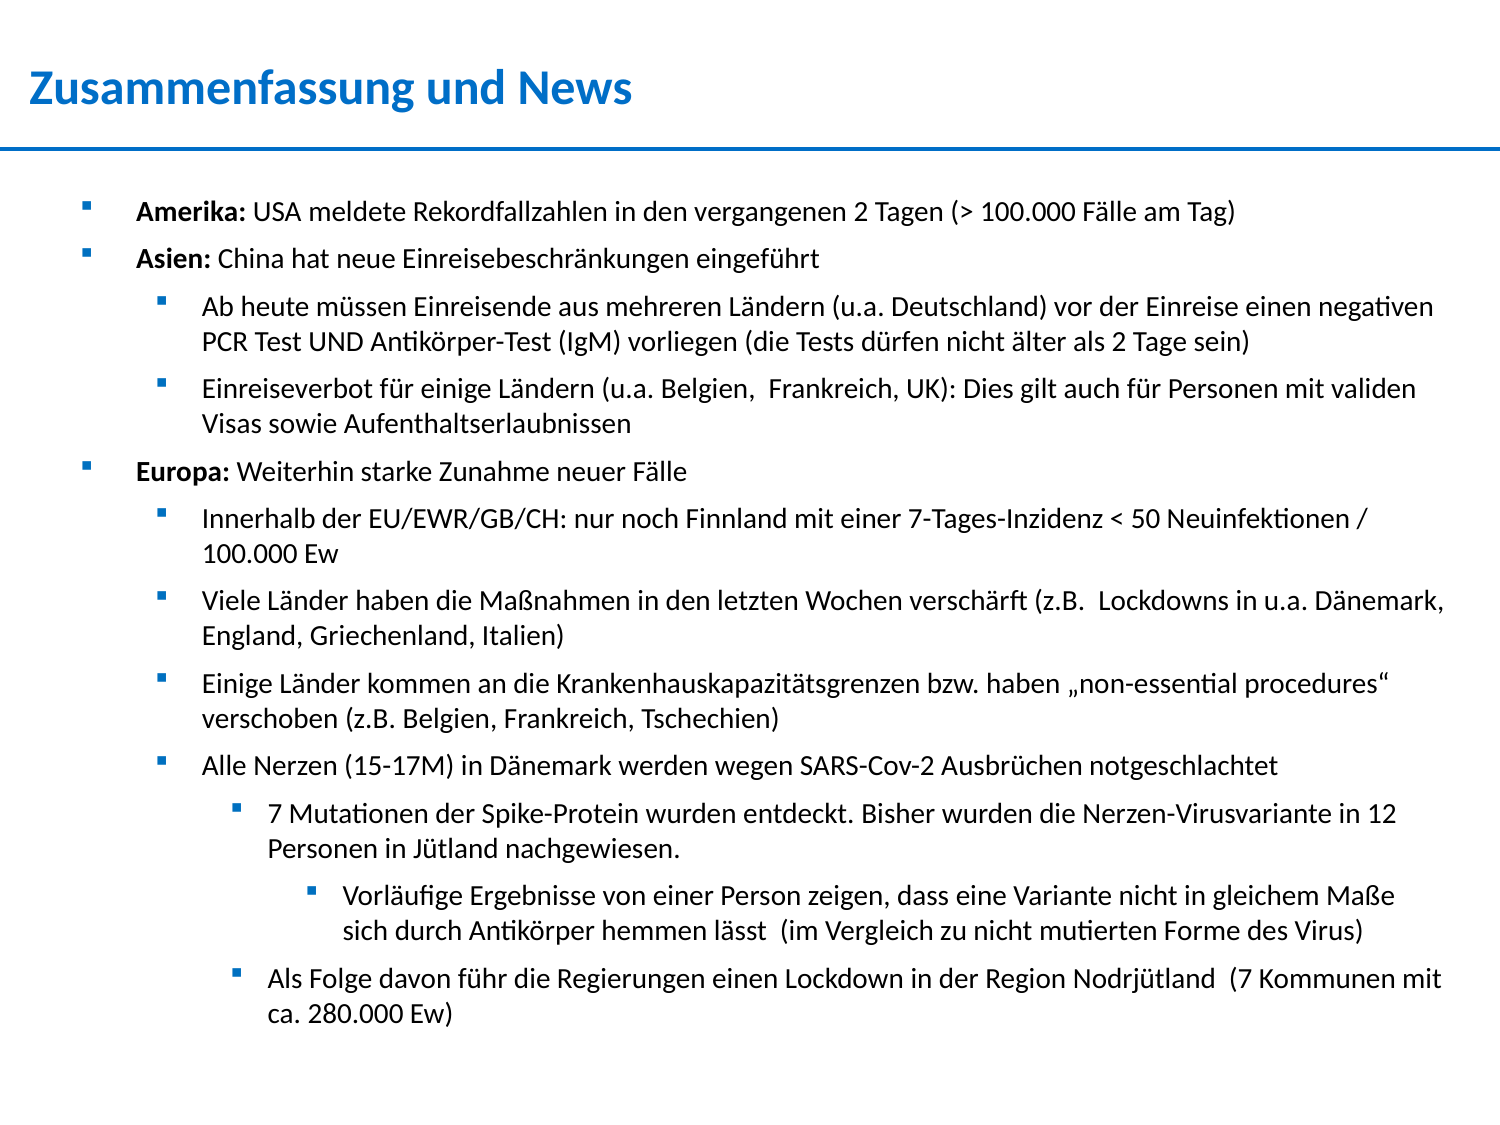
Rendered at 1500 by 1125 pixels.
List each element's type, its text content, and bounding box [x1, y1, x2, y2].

list Amerika: USA meldete Rekordfallzahlen in den vergangenen 2 Tagen (> 100.000 Fälle am Tag) Asien: China hat neue Einreisebeschränkungen eingeführt Ab heute müssen Einreisende aus mehreren Ländern (u.a. Deutschland) vor der Einreise einen negativen PCR Test UND Antikörper-Test (IgM) vorliegen (die Tests dürfen nicht älter als 2 Tage sein) Einreiseverbot für einige Ländern (u.a. Belgien, Frankreich, UK): Dies gilt auch für Personen mit validen Visas sowie Aufenthaltserlaubnissen Europa: Weiterhin starke Zunahme neuer Fälle Innerhalb der EU/EWR/GB/CH: nur noch Finnland mit einer 7-Tages-Inzidenz < 50 Neuinfektionen / 100.000 Ew Viele Länder haben die Maßnahmen in den letzten Wochen verschärft (z.B. Lockdowns in u.a. Dänemark, England, Griechenland, Italien) Einige Länder kommen an die Krankenhauskapazitätsgrenzen bzw. haben „non-essential procedures“ verschoben (z.B. Belgien, Frankreich, Tschechien) Alle Nerzen (15-17M) in Dänemark werden wegen SARS-Cov-2 Ausbrüchen notgeschlachtet 7 Mutationen der Spike-Protein wurden entdeckt. Bisher wurden die Nerzen-Virusvariante in 12 Personen in Jütland nachgewiesen. Vorläufige Ergebnisse von einer Person zeigen, dass eine Variante nicht in gleichem Maße sich durch Antikörper hemmen lässt (im Vergleich zu nicht mutierten Forme des Virus) Als Folge davon führ die Regierungen einen Lockdown in der Region Nodrjütland (7 Kommunen mit ca. 280.000 Ew) [64, 184, 1464, 1071]
text_box Zusammenfassung und News [29, 54, 1474, 115]
